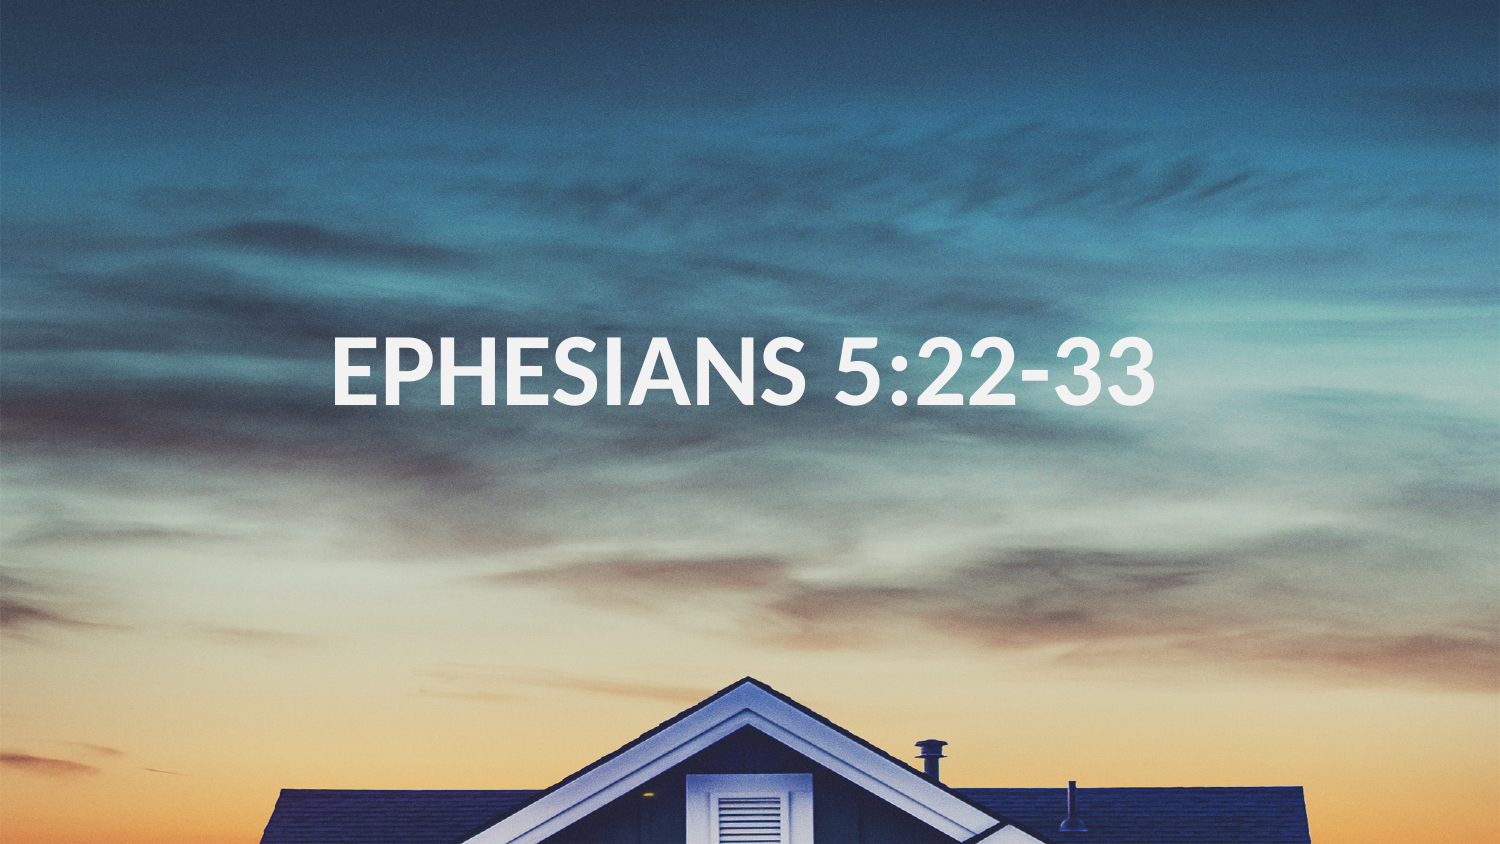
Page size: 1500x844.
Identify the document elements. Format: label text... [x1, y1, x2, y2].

picture [0, 0, 1500, 844]
text_box EPHESIANS 5:22-33 [30, 293, 1457, 434]
